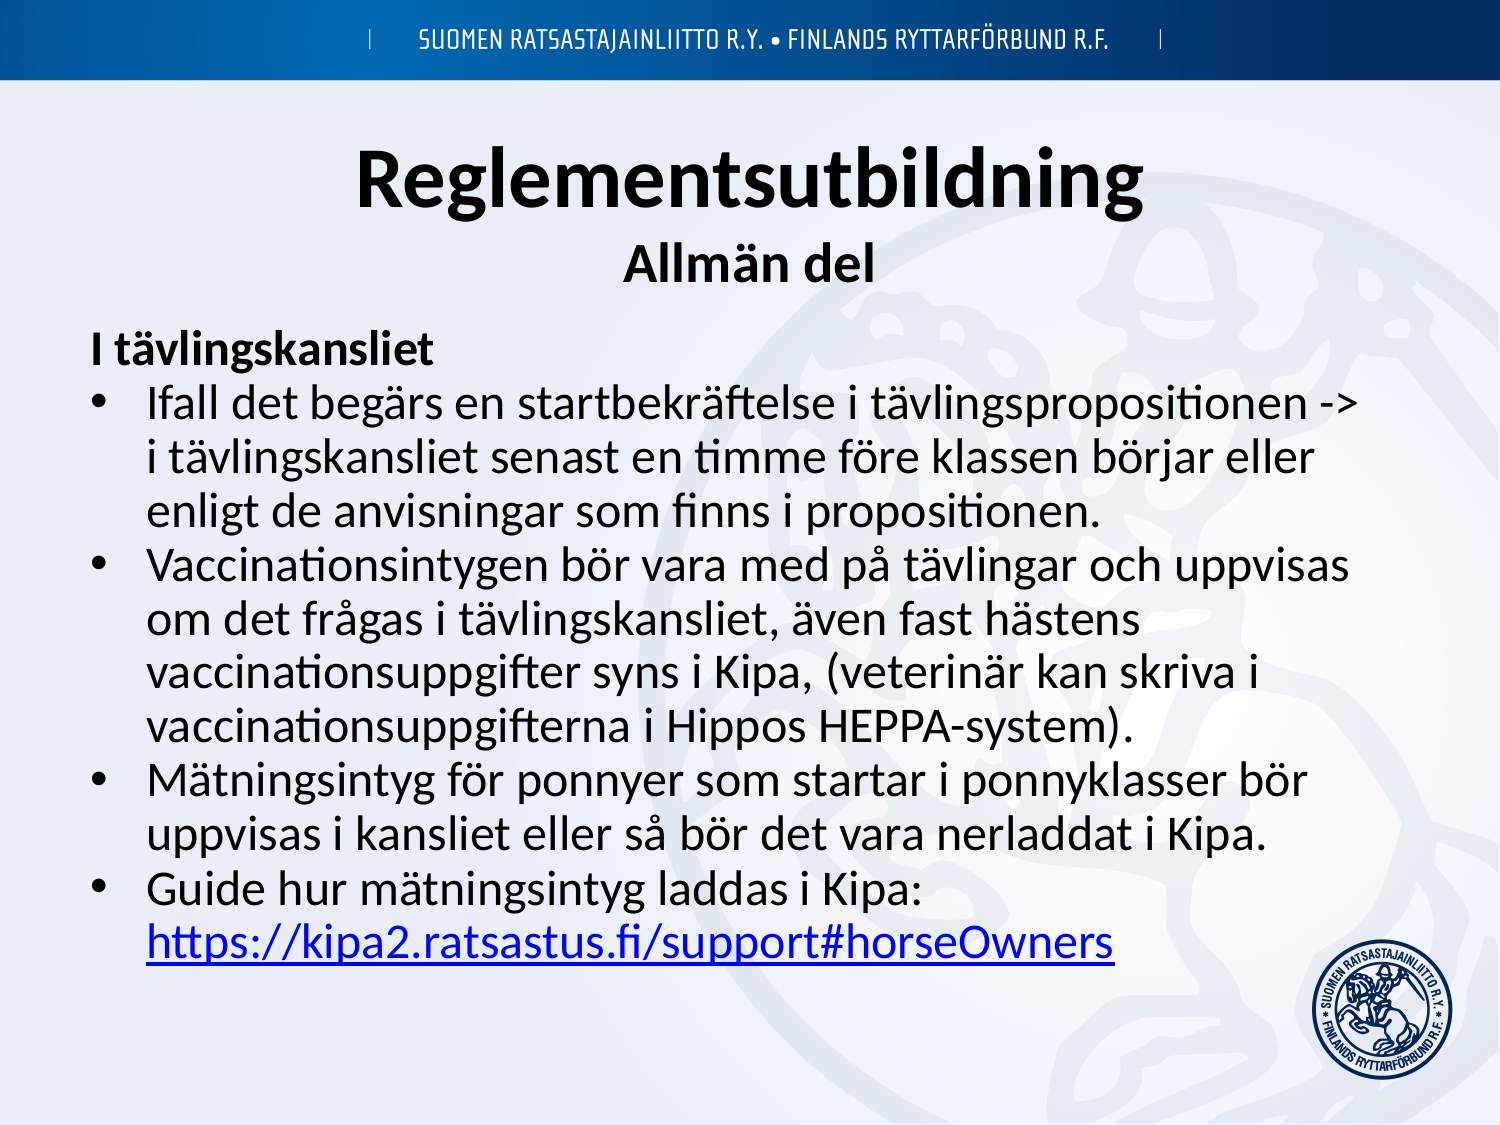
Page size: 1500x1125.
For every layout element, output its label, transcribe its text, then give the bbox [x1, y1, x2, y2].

picture [0, 0, 1500, 1125]
title Reglementsutbildning Allmän del [75, 113, 1425, 302]
list I tävlingskansliet Ifall det begärs en startbekräftelse i tävlingspropositionen -> i tävlingskansliet senast en timme före klassen börjar eller enligt de anvisningar som finns i propositionen. Vaccinationsintygen bör vara med på tävlingar och uppvisas om det frågas i tävlingskansliet, även fast hästens vaccinationsuppgifter syns i Kipa, (veterinär kan skriva i vaccinationsuppgifterna i Hippos HEPPA-system). Mätningsintyg för ponnyer som startar i ponnyklasser bör uppvisas i kansliet eller så bör det vara nerladdat i Kipa. Guide hur mätningsintyg laddas i Kipa: https://kipa2.ratsastus.fi/support#horseOwners [75, 314, 1376, 1037]
